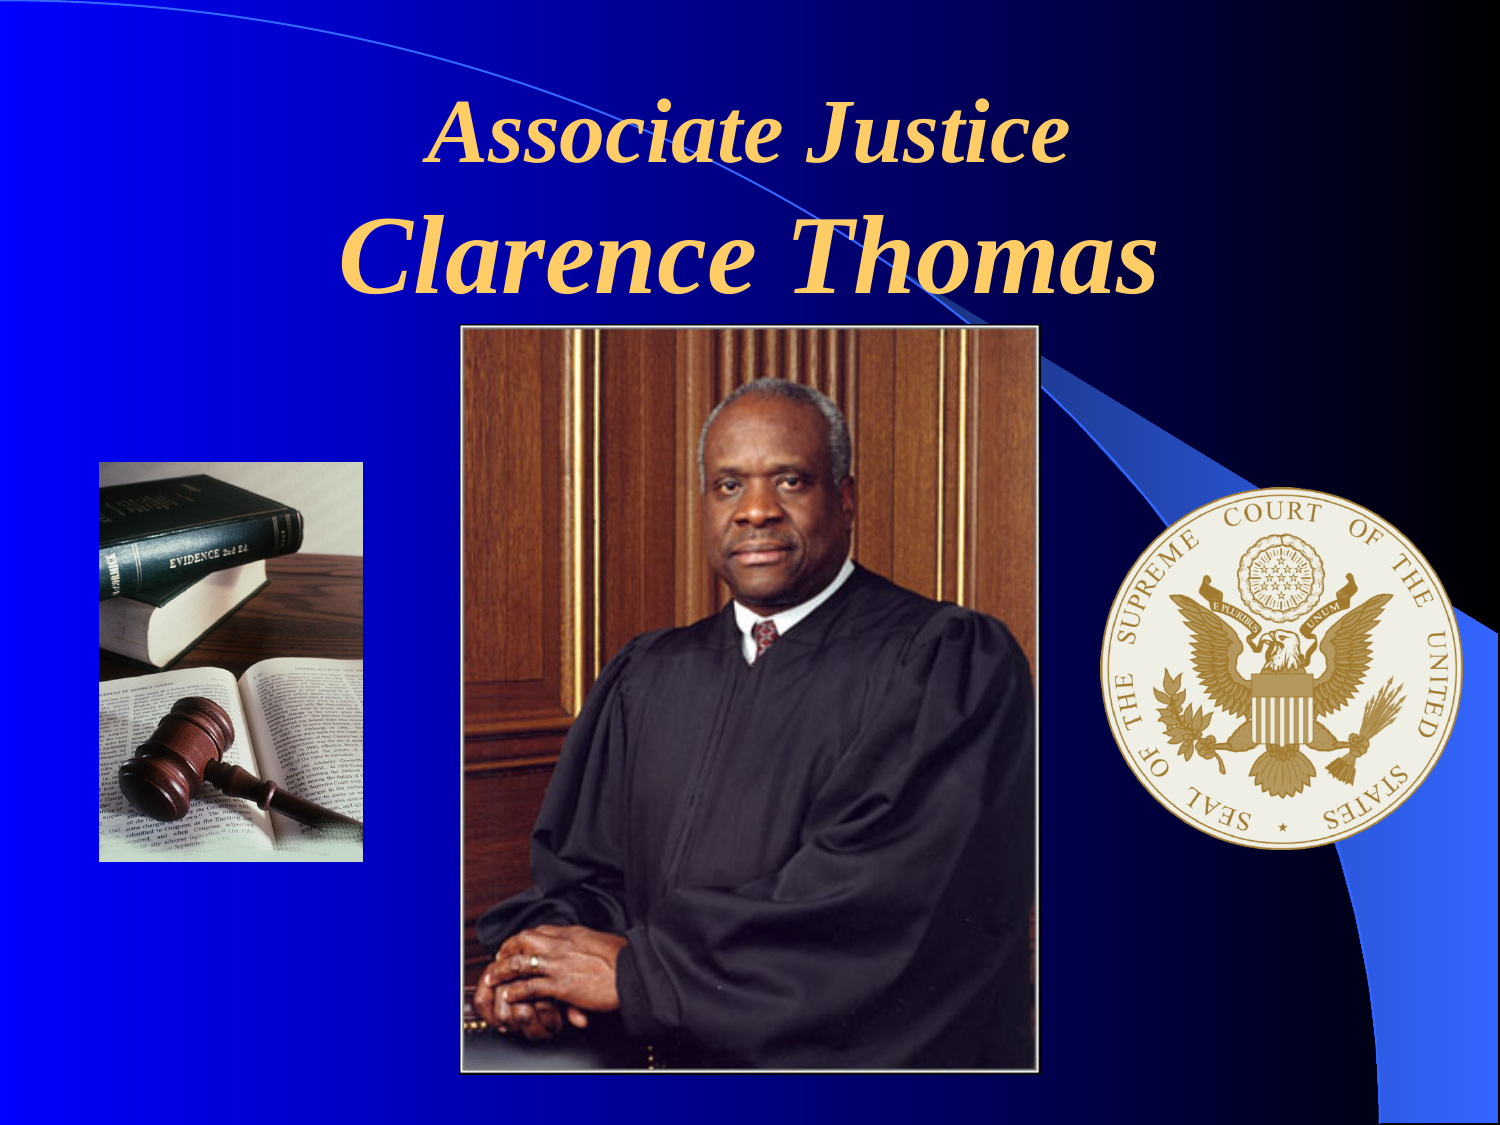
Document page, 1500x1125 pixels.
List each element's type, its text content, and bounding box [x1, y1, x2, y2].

picture [99, 462, 363, 863]
title Associate Justice Clarence Thomas [112, 99, 1388, 288]
picture [459, 324, 1041, 1076]
picture [1099, 487, 1463, 851]
